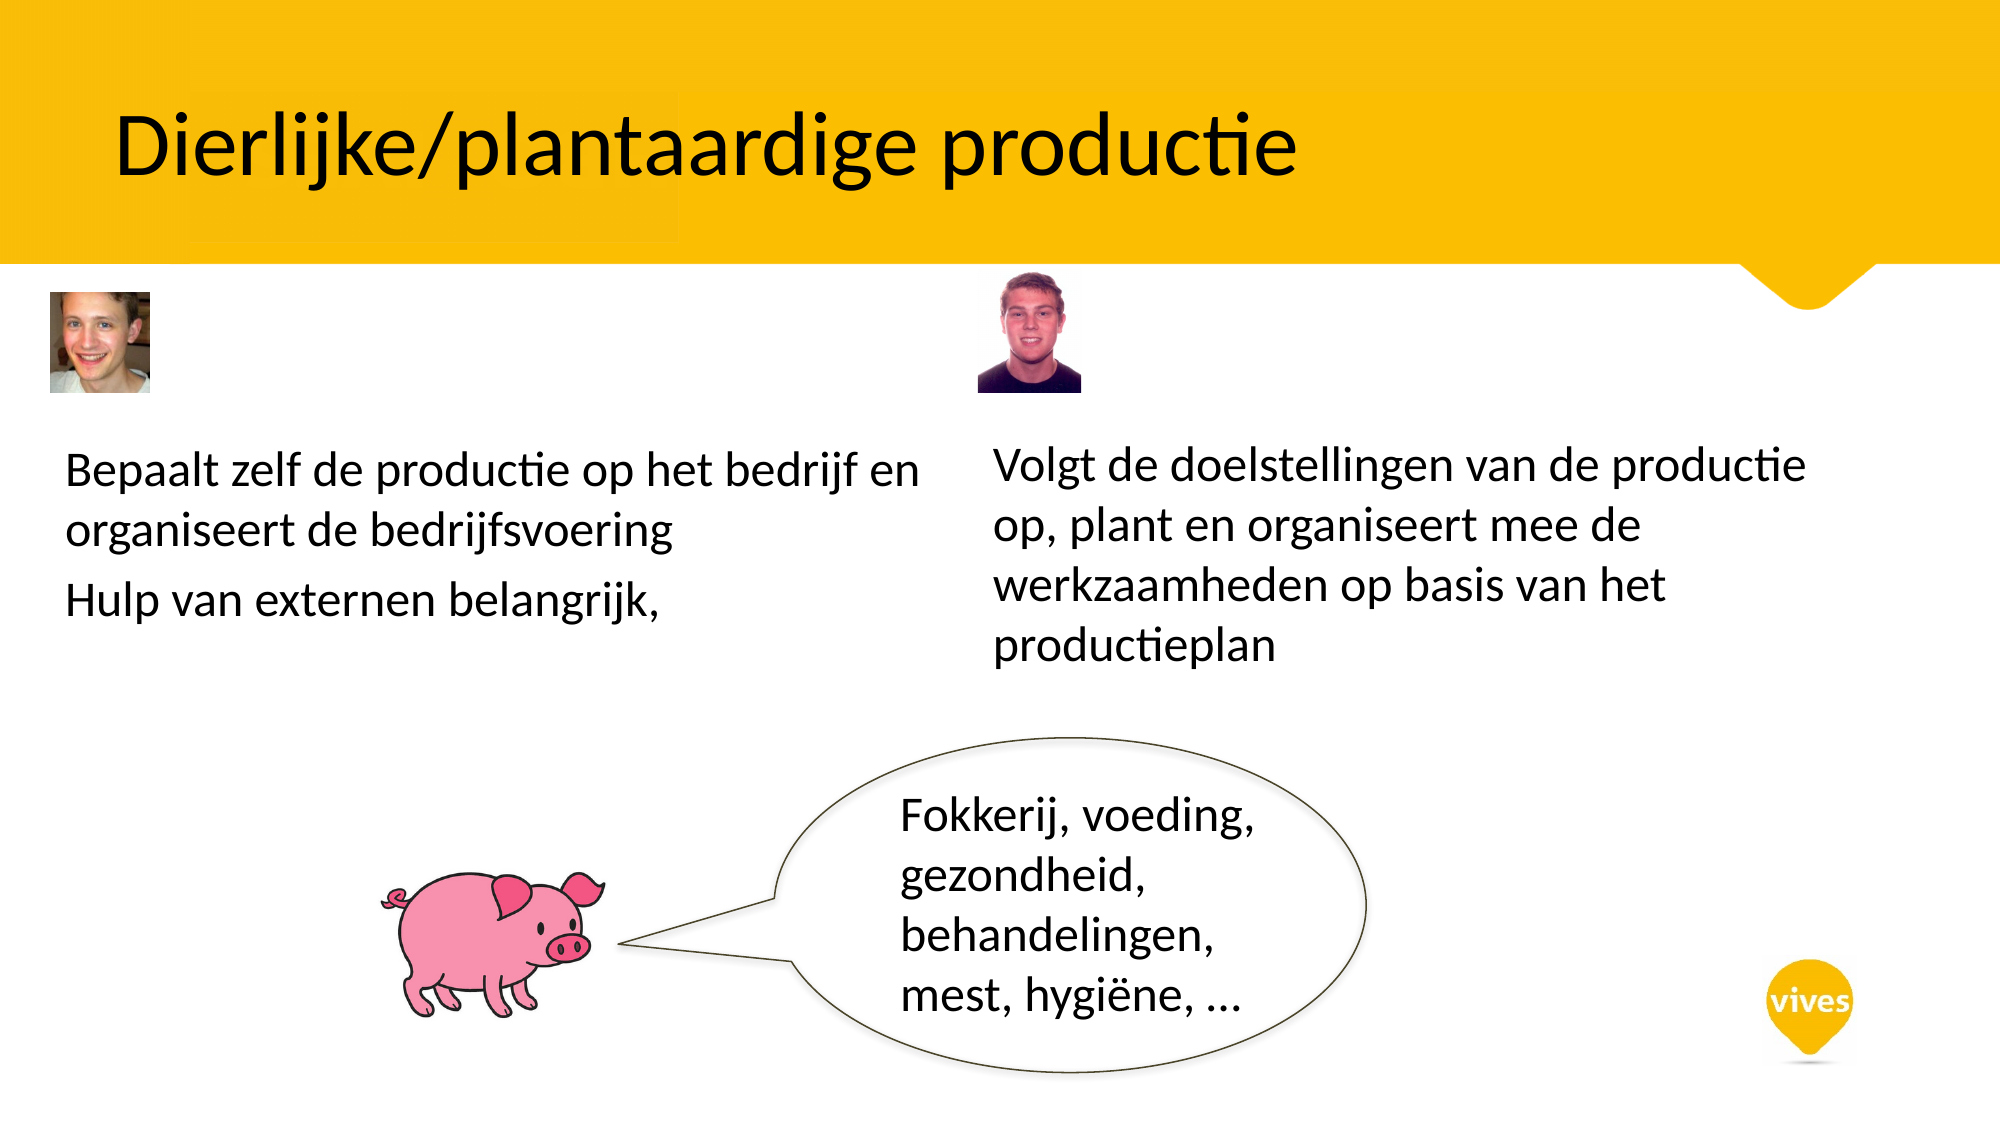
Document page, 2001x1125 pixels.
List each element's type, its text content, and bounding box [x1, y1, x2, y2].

picture [0, 0, 2000, 393]
picture [1762, 955, 1857, 1066]
picture [49, 292, 151, 393]
text_box Bepaalt zelf de productie op het bedrijf en organiseert de bedrijfsvoering Hulp van externen belangrijk, [50, 429, 977, 1036]
picture [375, 862, 611, 1027]
text_box [617, 737, 1367, 1074]
title Dierlijke/plantaardige productie [99, 45, 1900, 233]
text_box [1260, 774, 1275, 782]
list Volgt de doelstellingen van de productie op, plant en organiseert mee de werkzaamheden op basis van het productieplan [977, 423, 1851, 1036]
